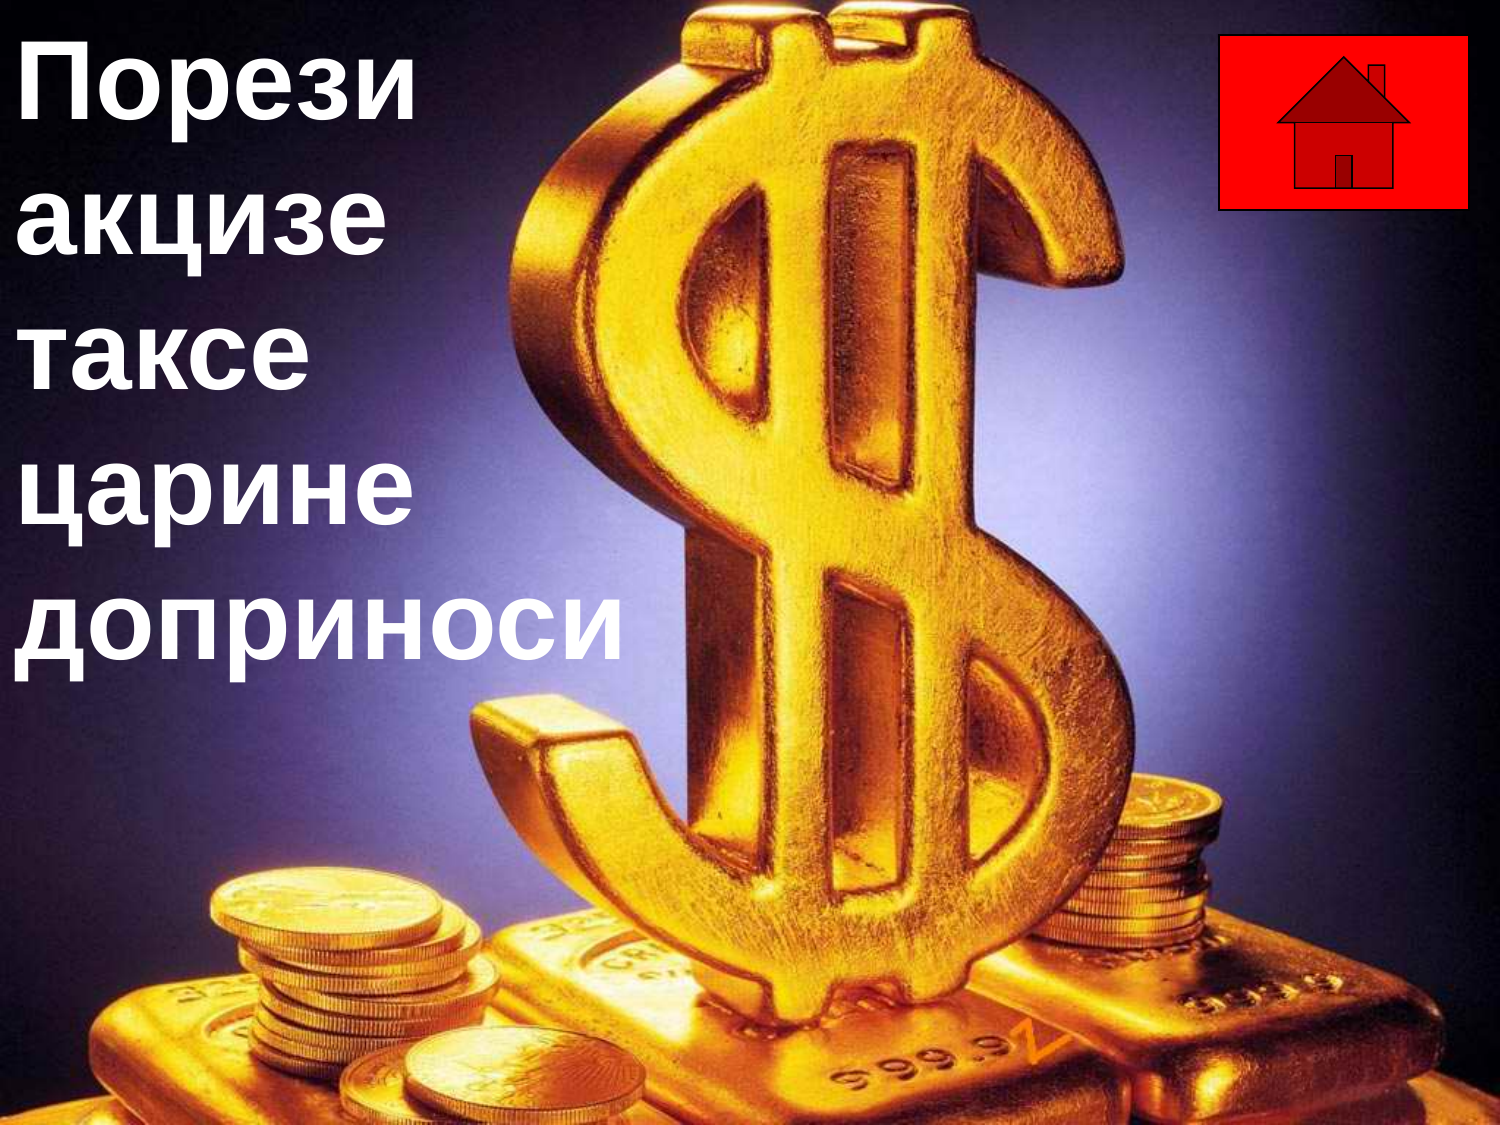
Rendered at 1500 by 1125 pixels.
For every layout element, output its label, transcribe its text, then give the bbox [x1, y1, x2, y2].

text_box Порези акцизе таксе царине доприноси [0, 0, 691, 690]
picture [0, 0, 1500, 1125]
text_box [1218, 35, 1469, 211]
